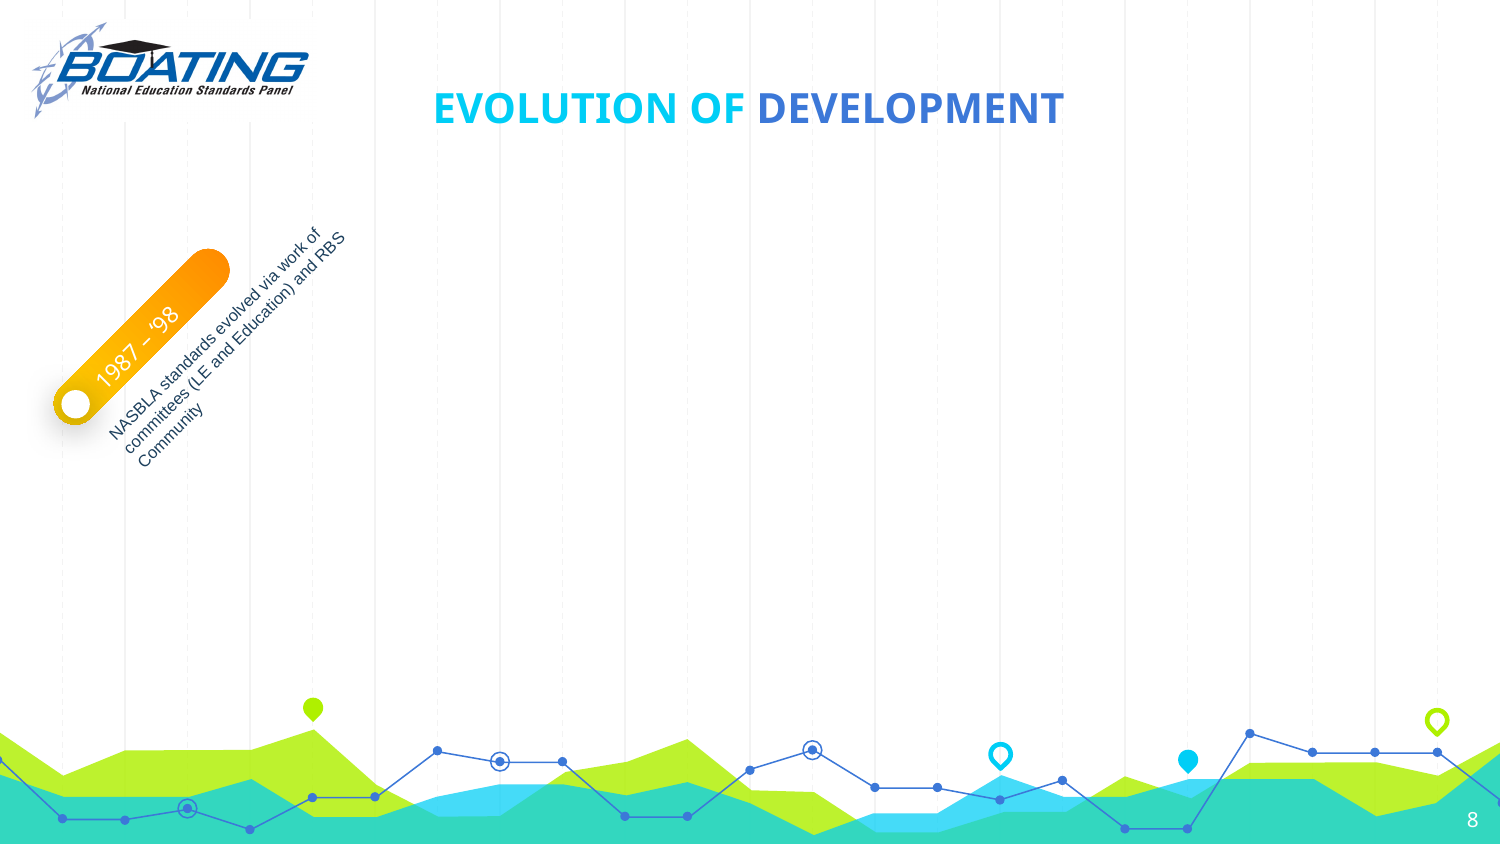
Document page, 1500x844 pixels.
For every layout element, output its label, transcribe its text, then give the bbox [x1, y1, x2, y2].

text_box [25, 280, 442, 419]
picture [24, 19, 317, 123]
slide_number 8 [1403, 791, 1494, 844]
title EVOLUTION OF DEVELOPMENT [174, 54, 1323, 147]
